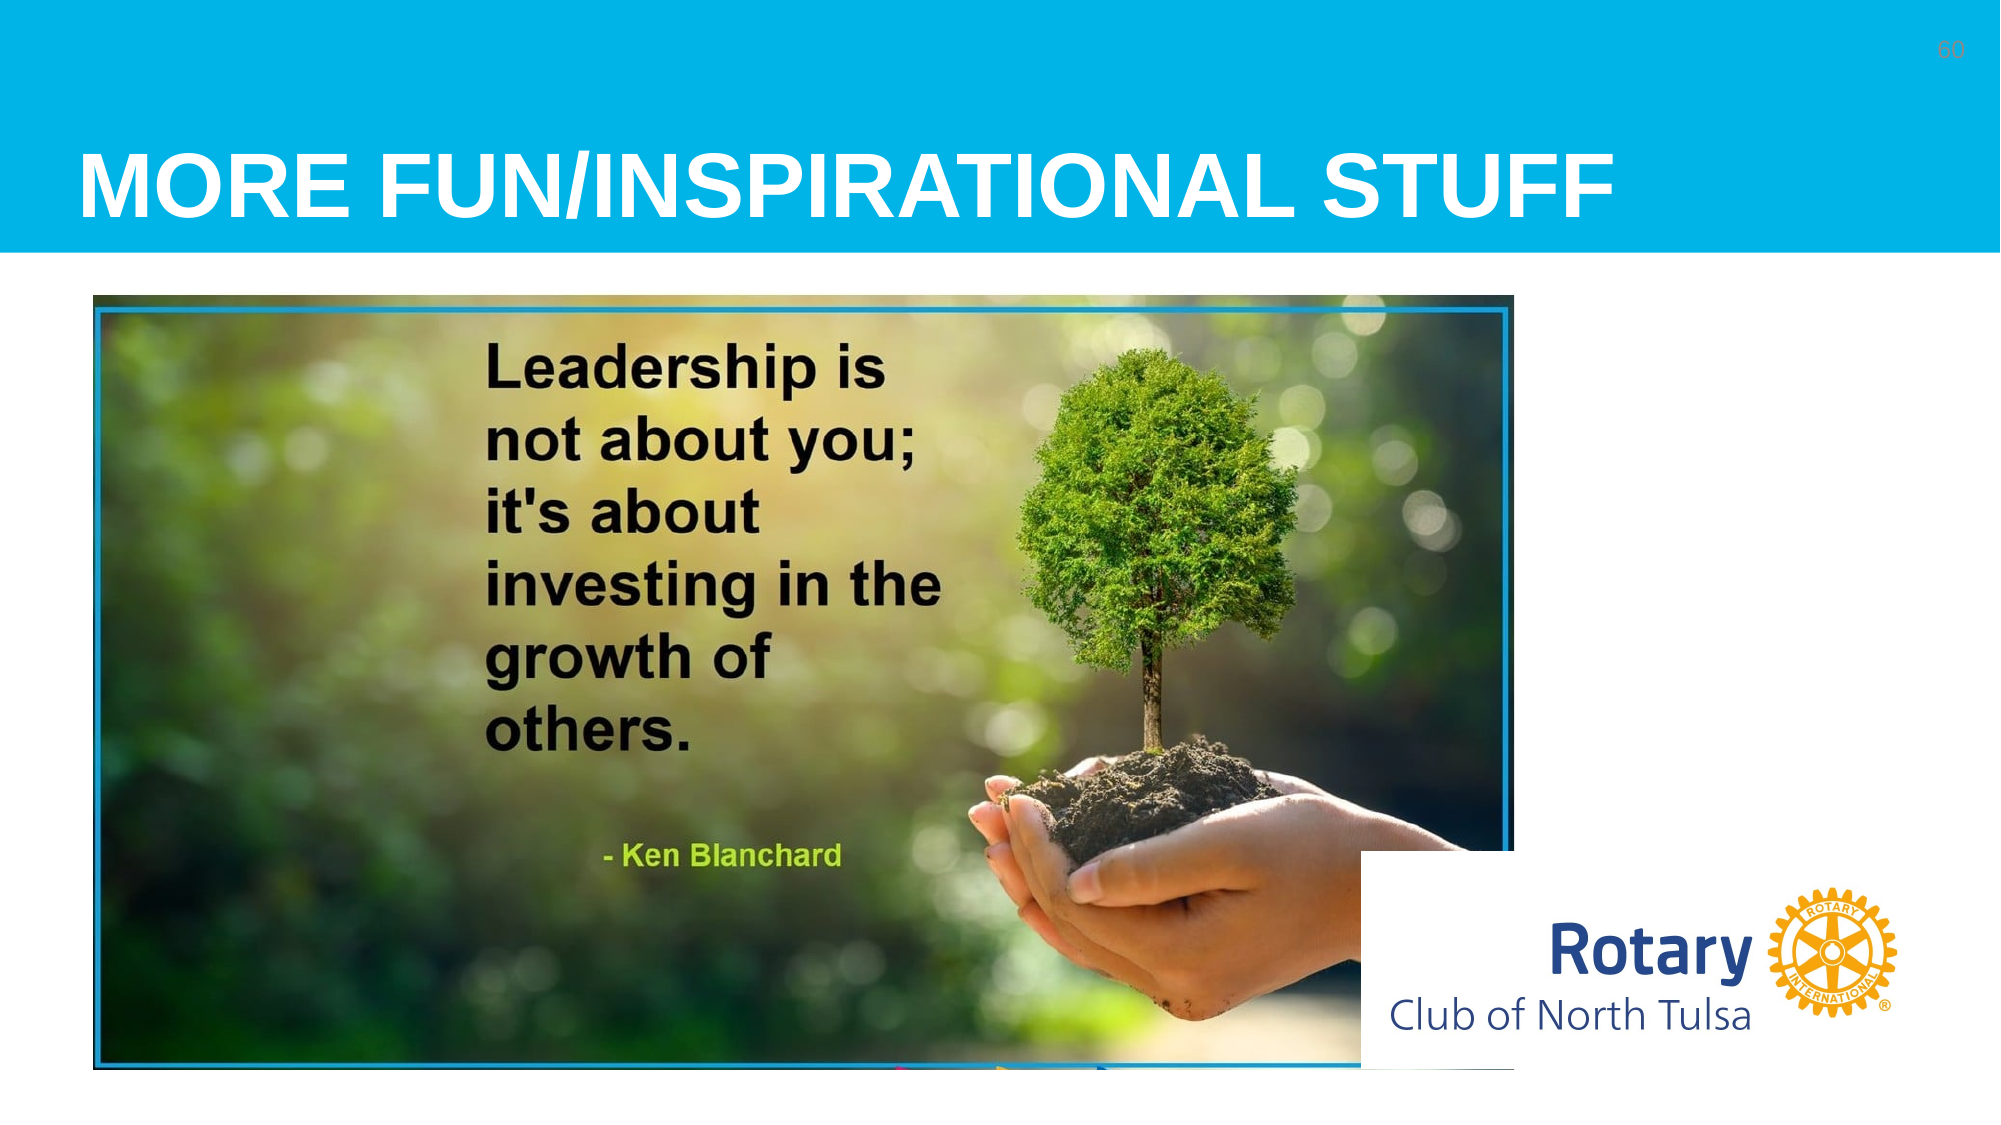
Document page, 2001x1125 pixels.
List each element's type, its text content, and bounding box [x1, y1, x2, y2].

title More fun/inspirational stuff [62, 0, 1950, 253]
slide_number 60 [1911, 18, 1981, 79]
picture [92, 290, 1950, 1070]
